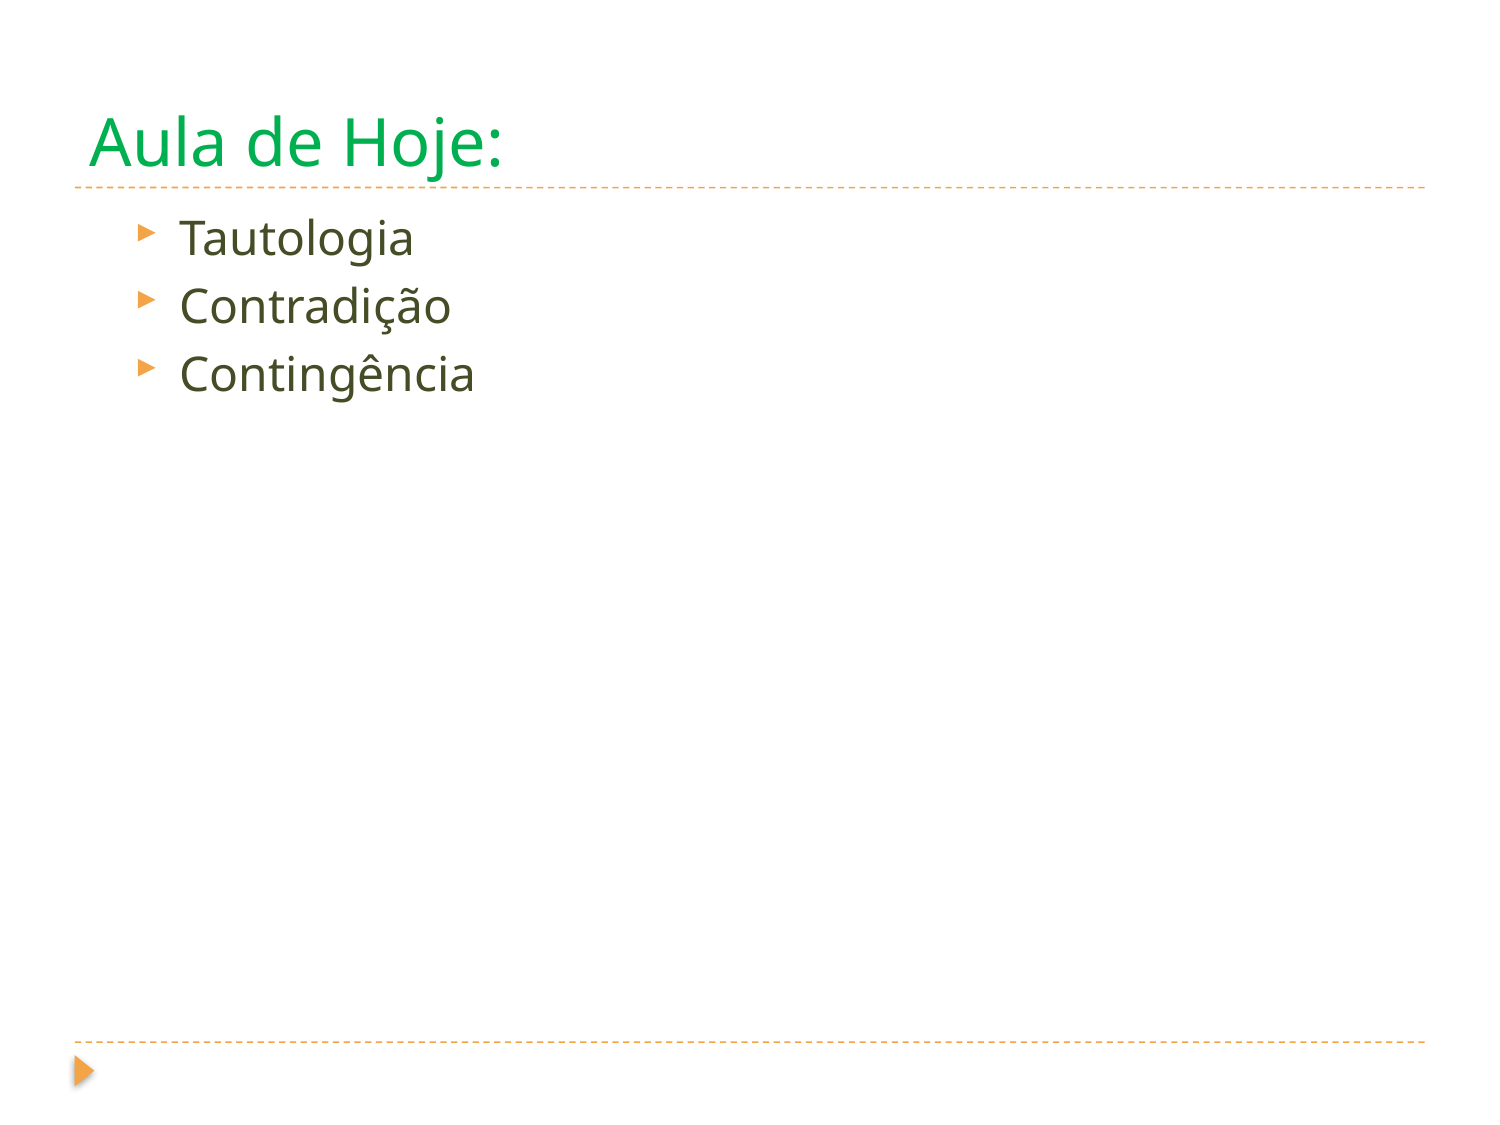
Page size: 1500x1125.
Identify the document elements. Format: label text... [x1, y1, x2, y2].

list Tautologia Contradição Contingência [75, 200, 1425, 1010]
title Aula de Hoje: [75, 24, 1425, 188]
